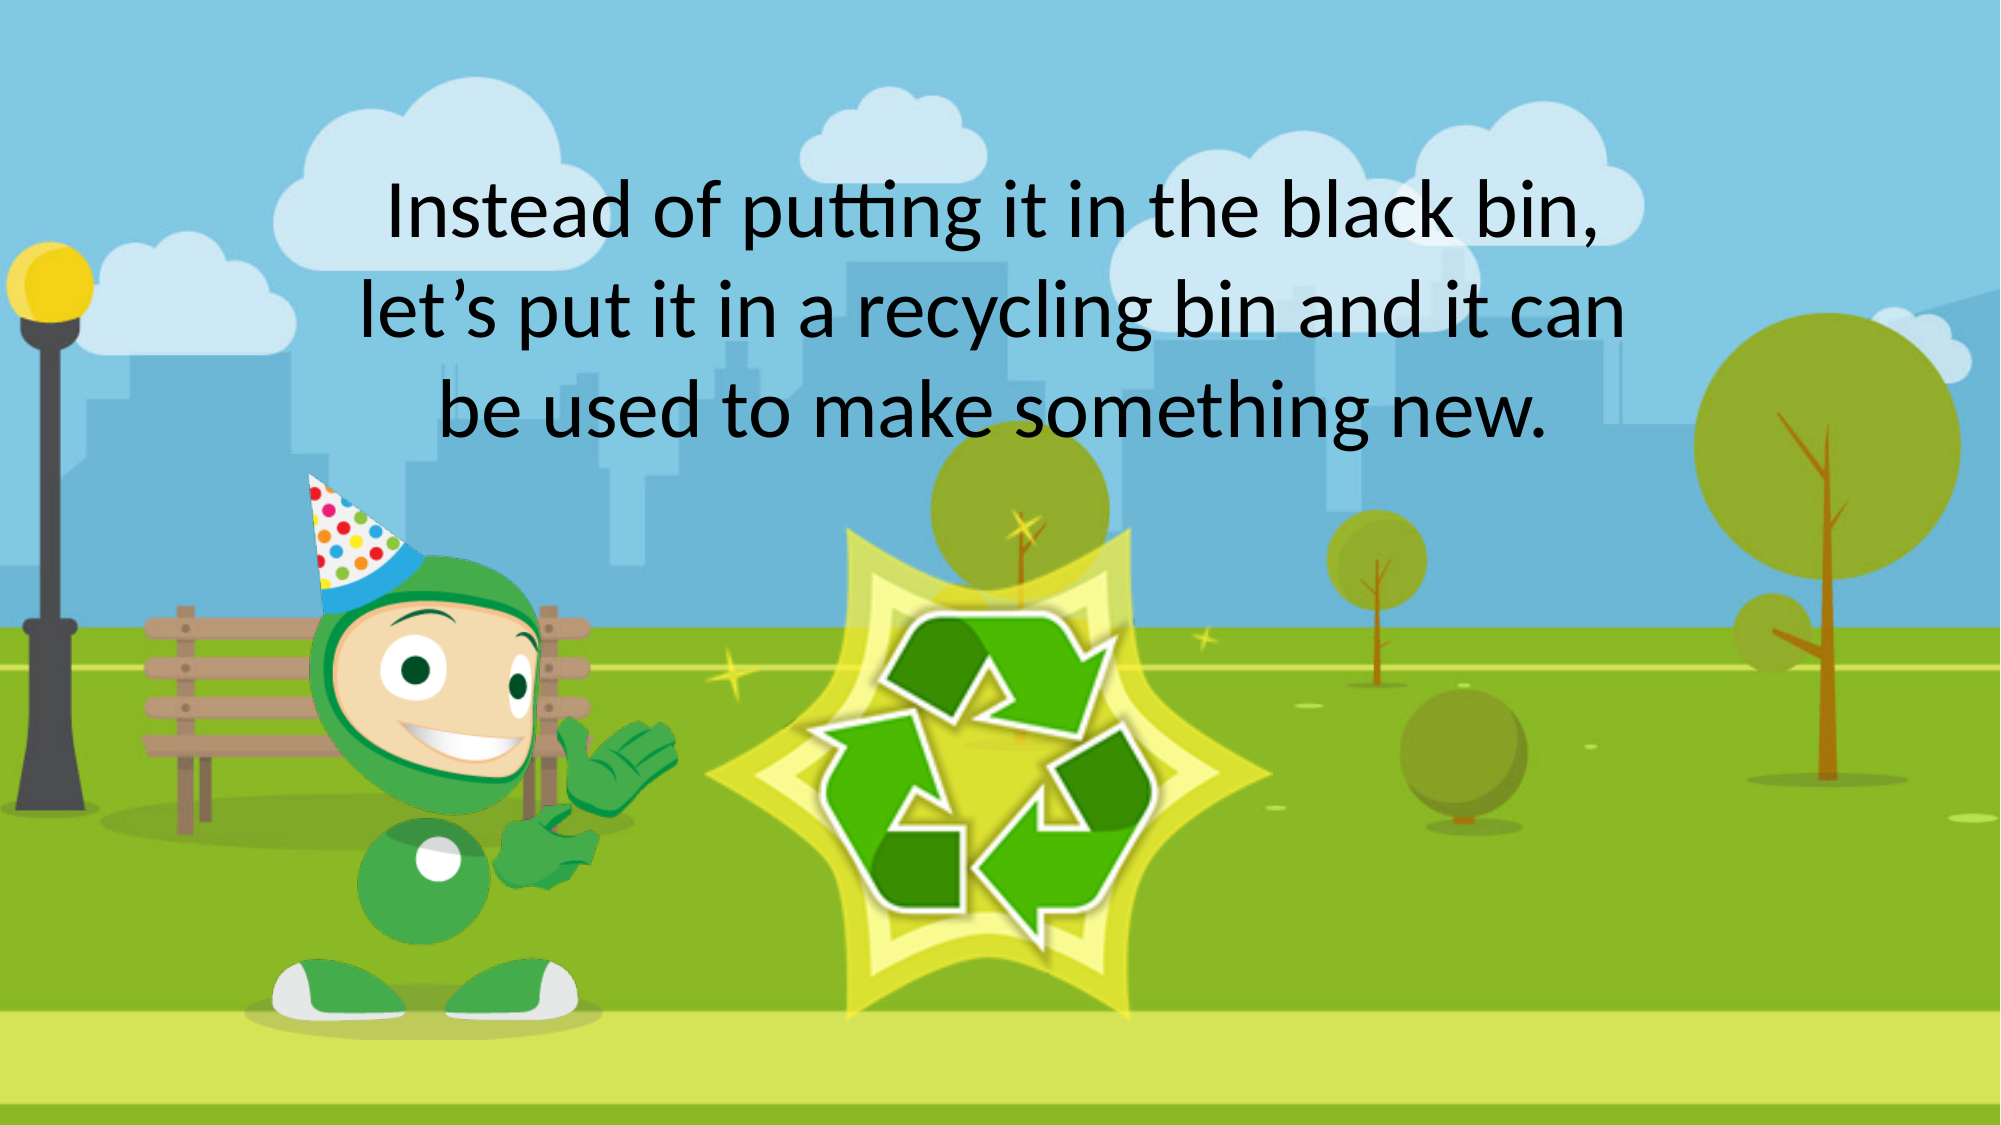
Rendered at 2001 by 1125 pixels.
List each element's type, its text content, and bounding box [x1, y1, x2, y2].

picture [0, 0, 2001, 1125]
text_box Instead of putting it in the black bin, let’s put it in a recycling bin and it can be used to make something new. [338, 146, 1650, 462]
